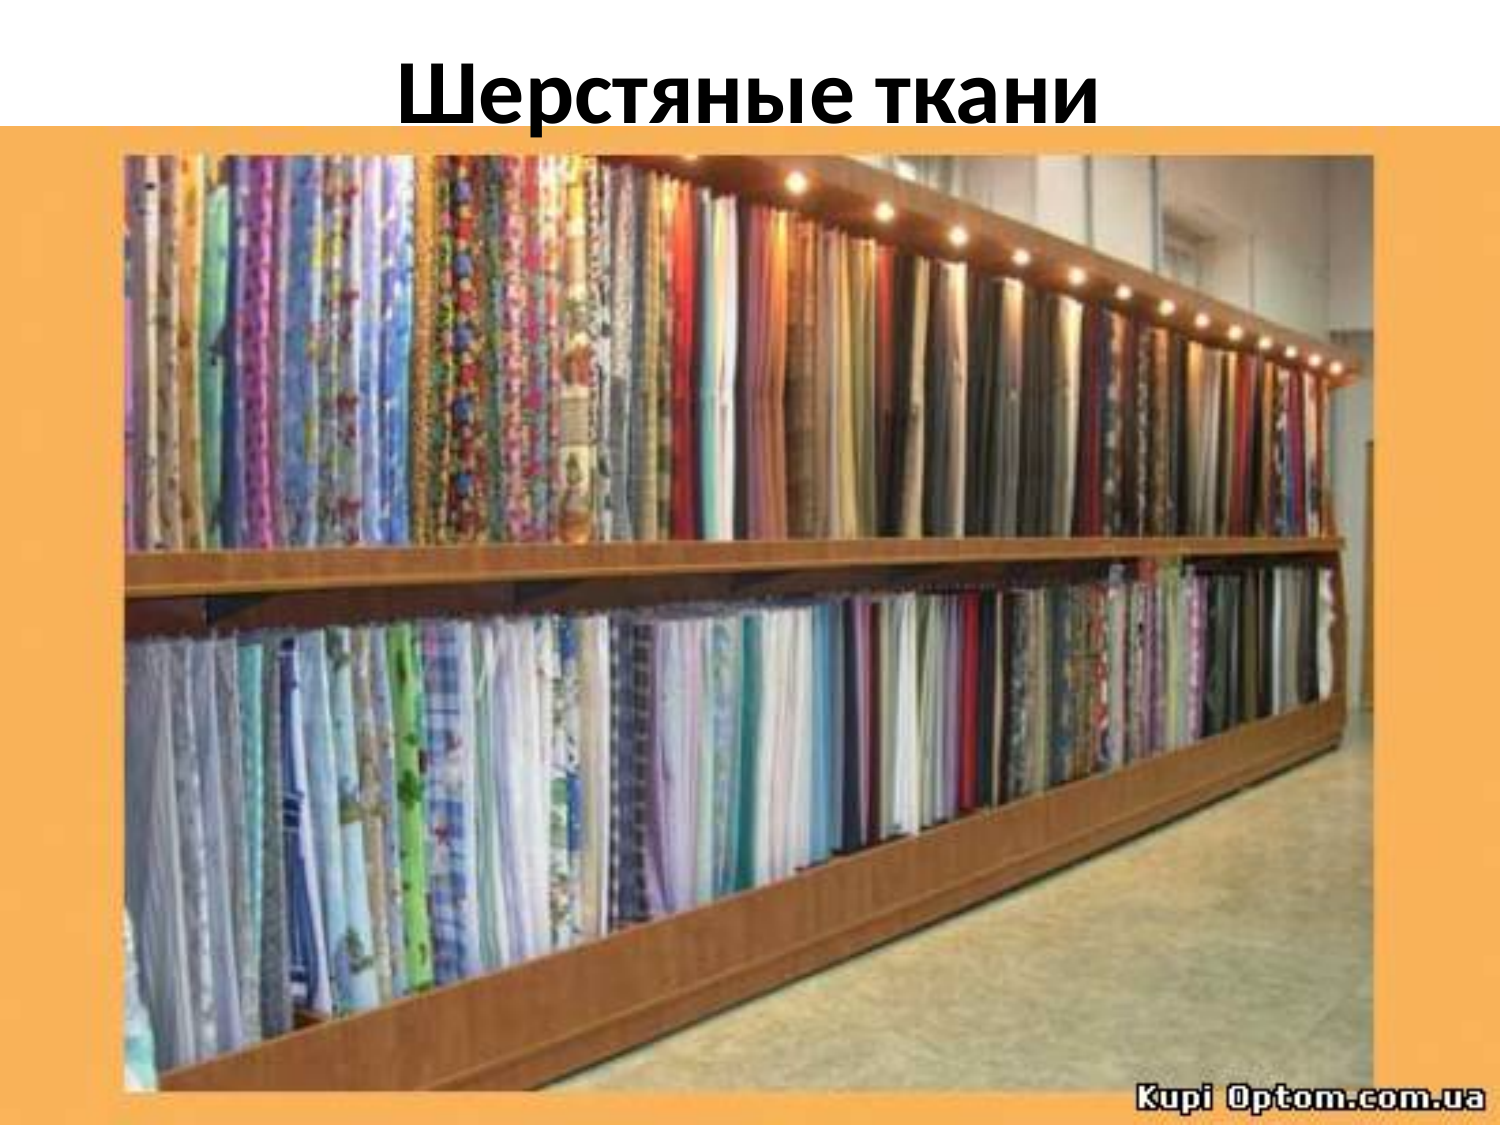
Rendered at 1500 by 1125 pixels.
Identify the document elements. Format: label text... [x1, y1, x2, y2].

title Шерстяные ткани [75, 0, 1425, 125]
picture [0, 126, 1500, 1125]
